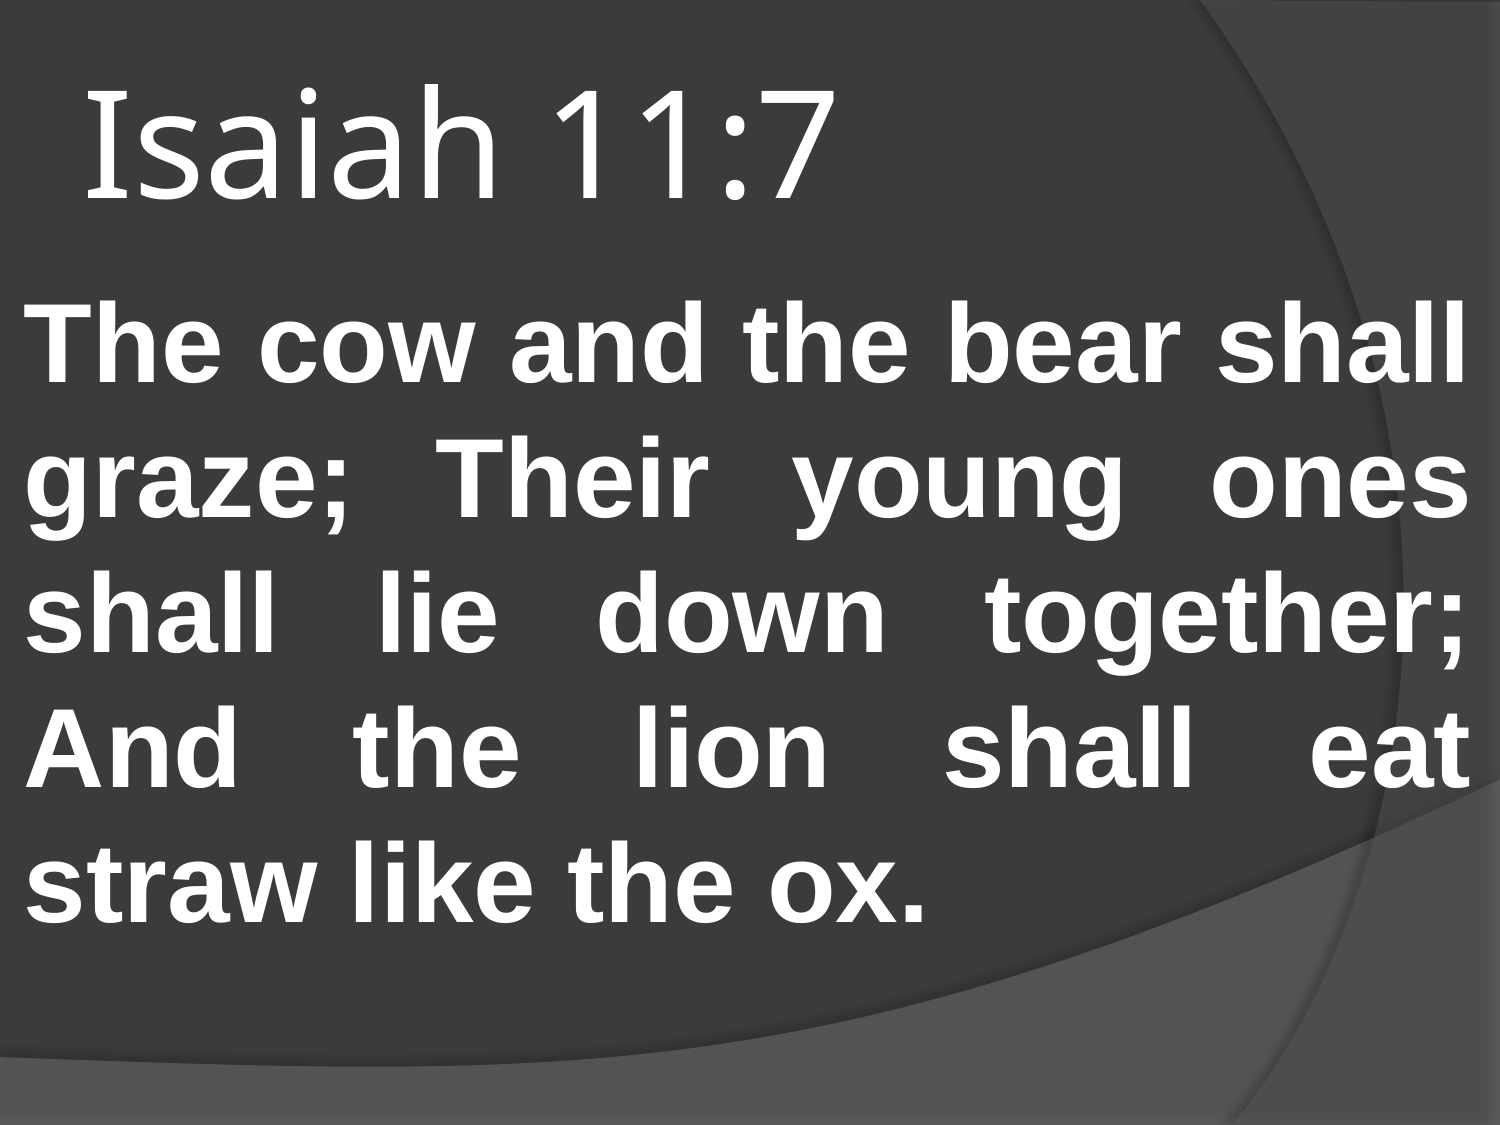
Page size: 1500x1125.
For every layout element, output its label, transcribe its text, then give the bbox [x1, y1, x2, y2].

title Isaiah 11:7 [75, 45, 1300, 233]
list The cow and the bear shall graze; Their young ones shall lie down together; And the lion shall eat straw like the ox. [3, 262, 1488, 1125]
